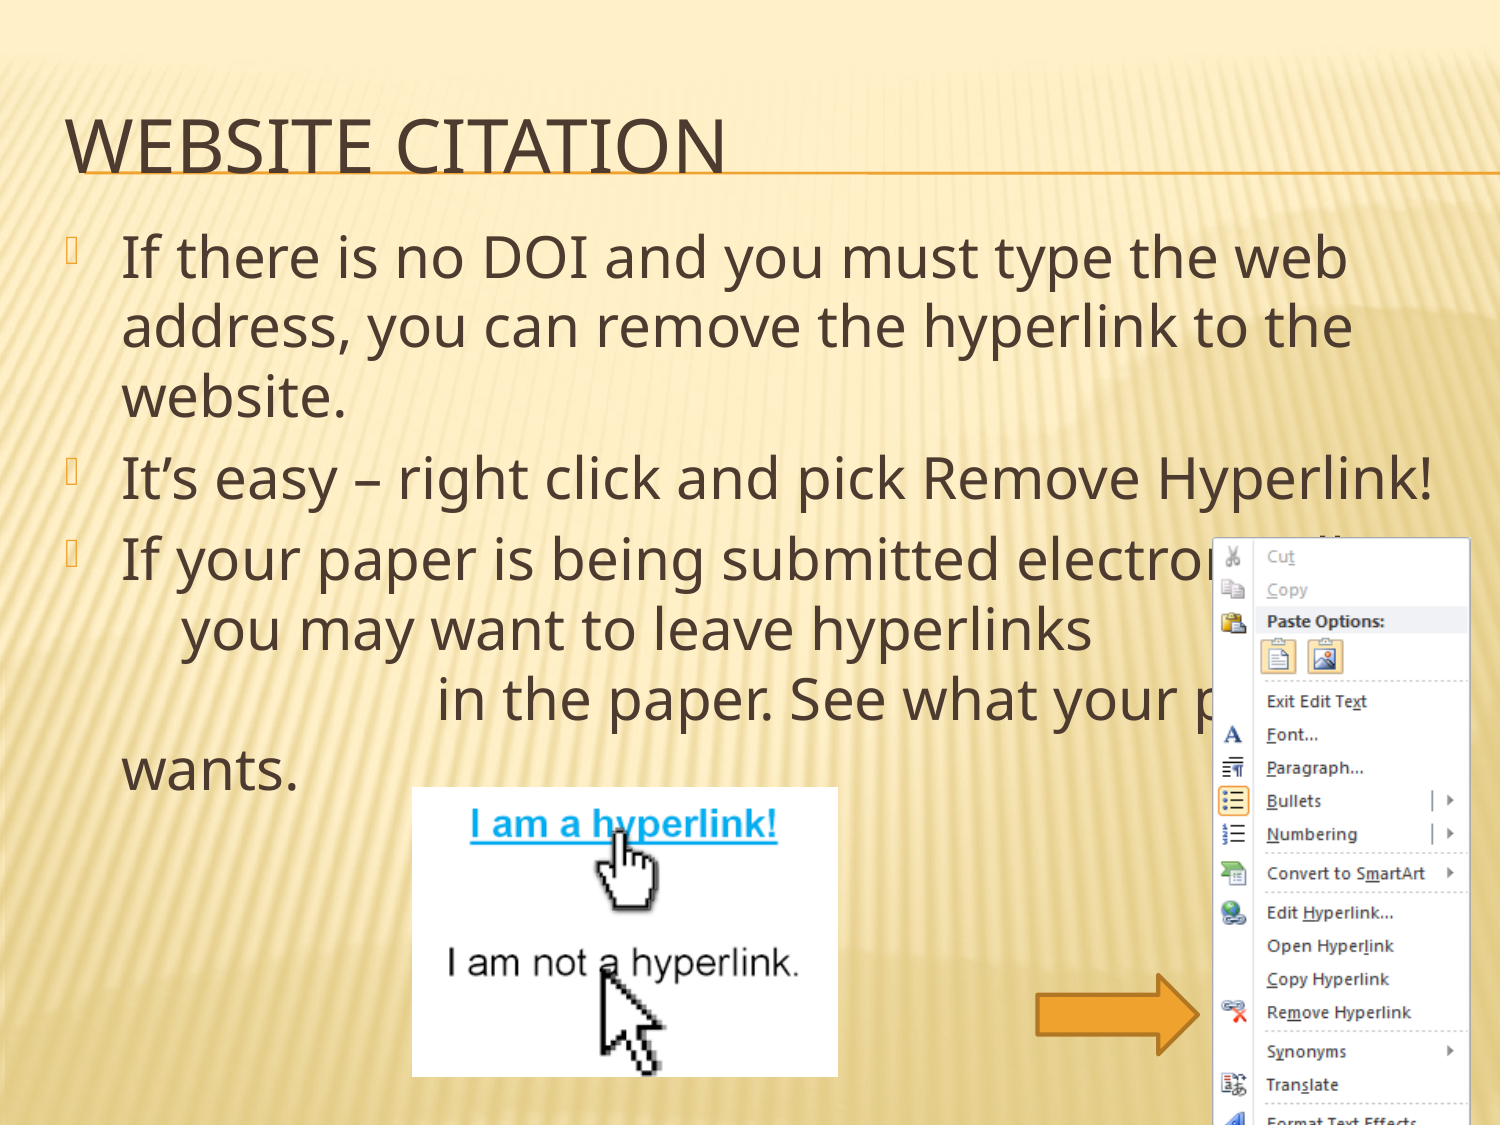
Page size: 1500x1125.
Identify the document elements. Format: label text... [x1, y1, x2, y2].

picture [1212, 537, 1471, 1125]
title Website citation [50, 75, 1475, 212]
picture [412, 787, 838, 1077]
text_box [1035, 973, 1201, 1057]
list If there is no DOI and you must type the web address, you can remove the hyperlink to the website. It’s easy – right click and pick Remove Hyperlink! If your paper is being submitted electronically, you may want to leave hyperlinks in the paper. See what your professor wants. [50, 212, 1475, 998]
